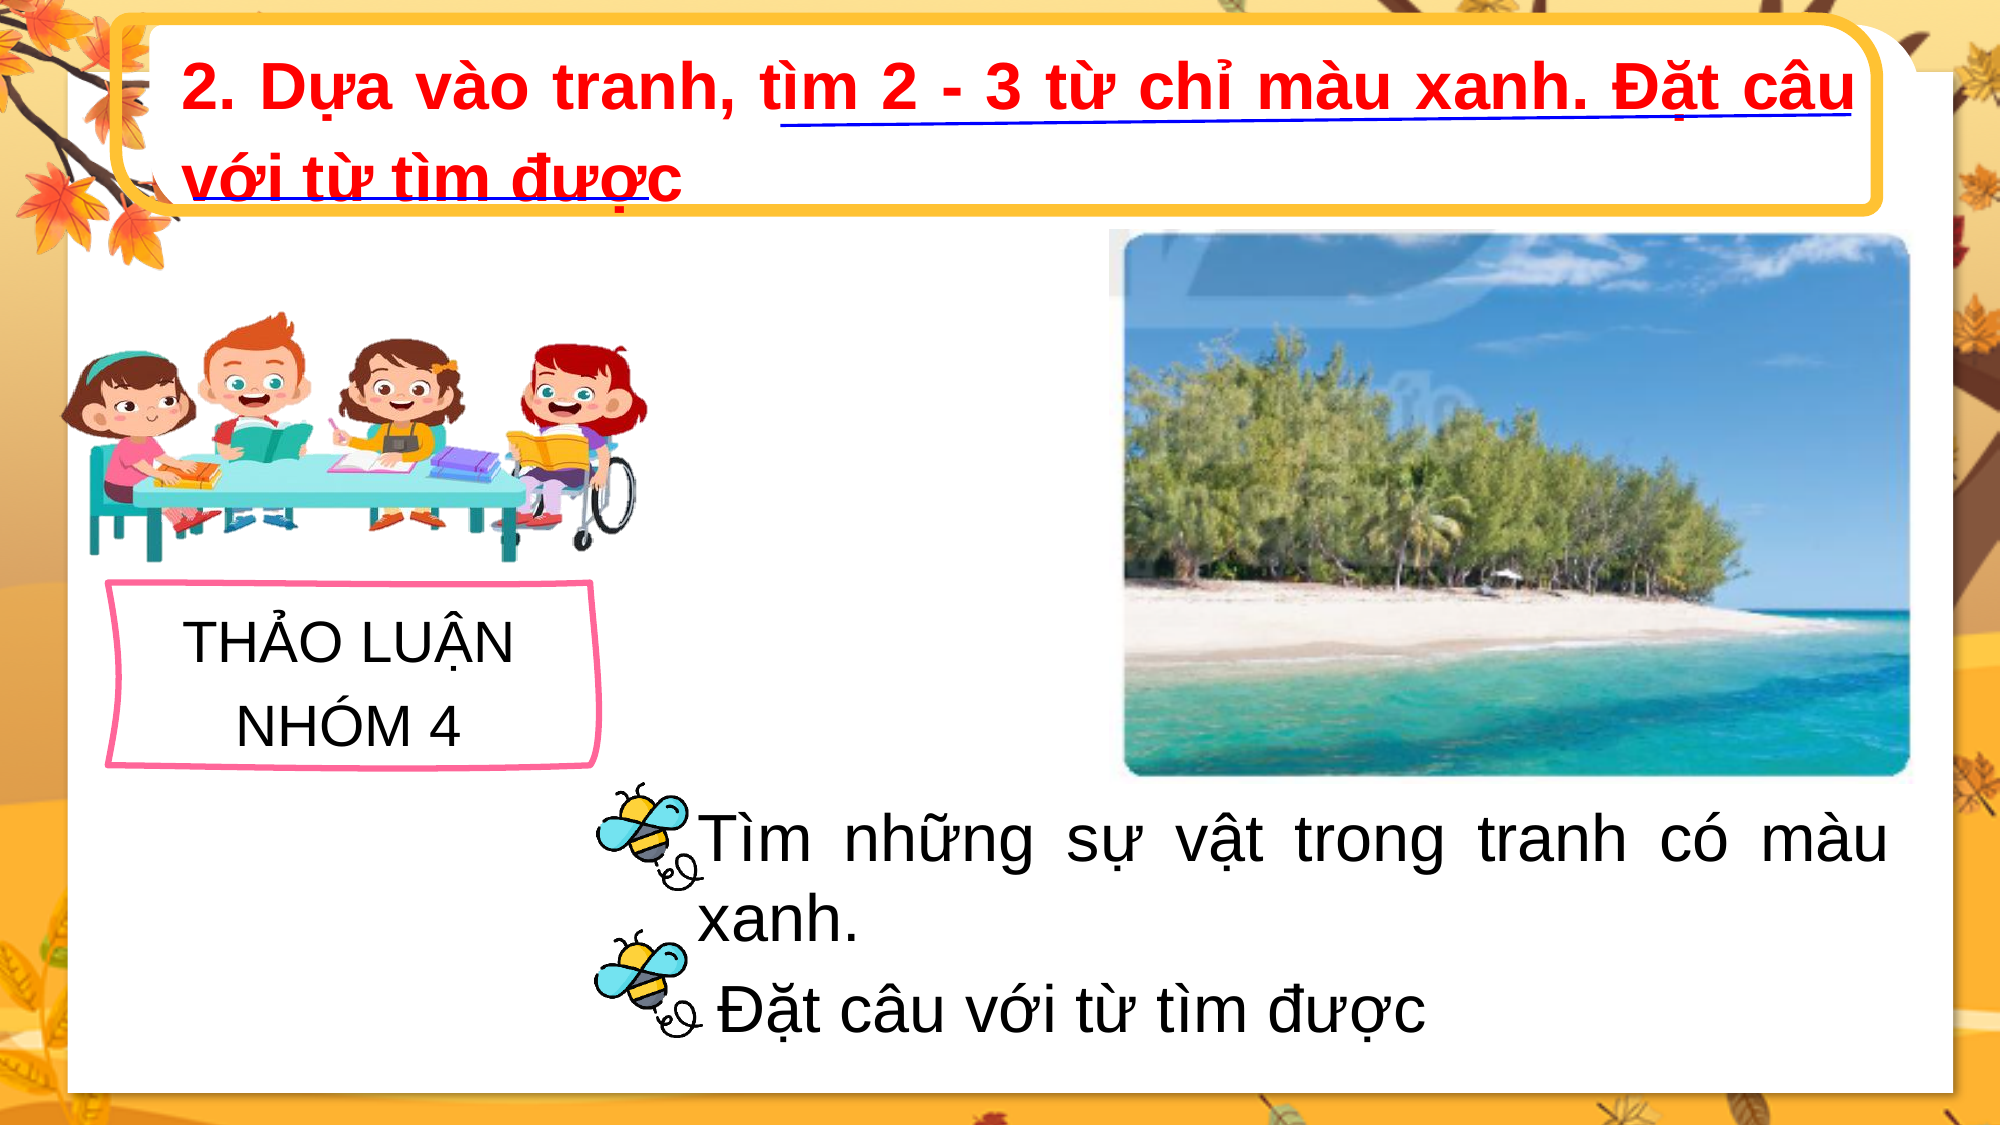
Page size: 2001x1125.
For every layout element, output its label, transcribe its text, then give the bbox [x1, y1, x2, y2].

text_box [780, 114, 1852, 126]
picture [0, 0, 2000, 1125]
text_box Tìm những sự vật trong tranh có màu xanh. [683, 787, 1906, 963]
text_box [26, 280, 684, 763]
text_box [116, 18, 1920, 225]
text_box Đặt câu với từ tìm được [702, 958, 1970, 1053]
